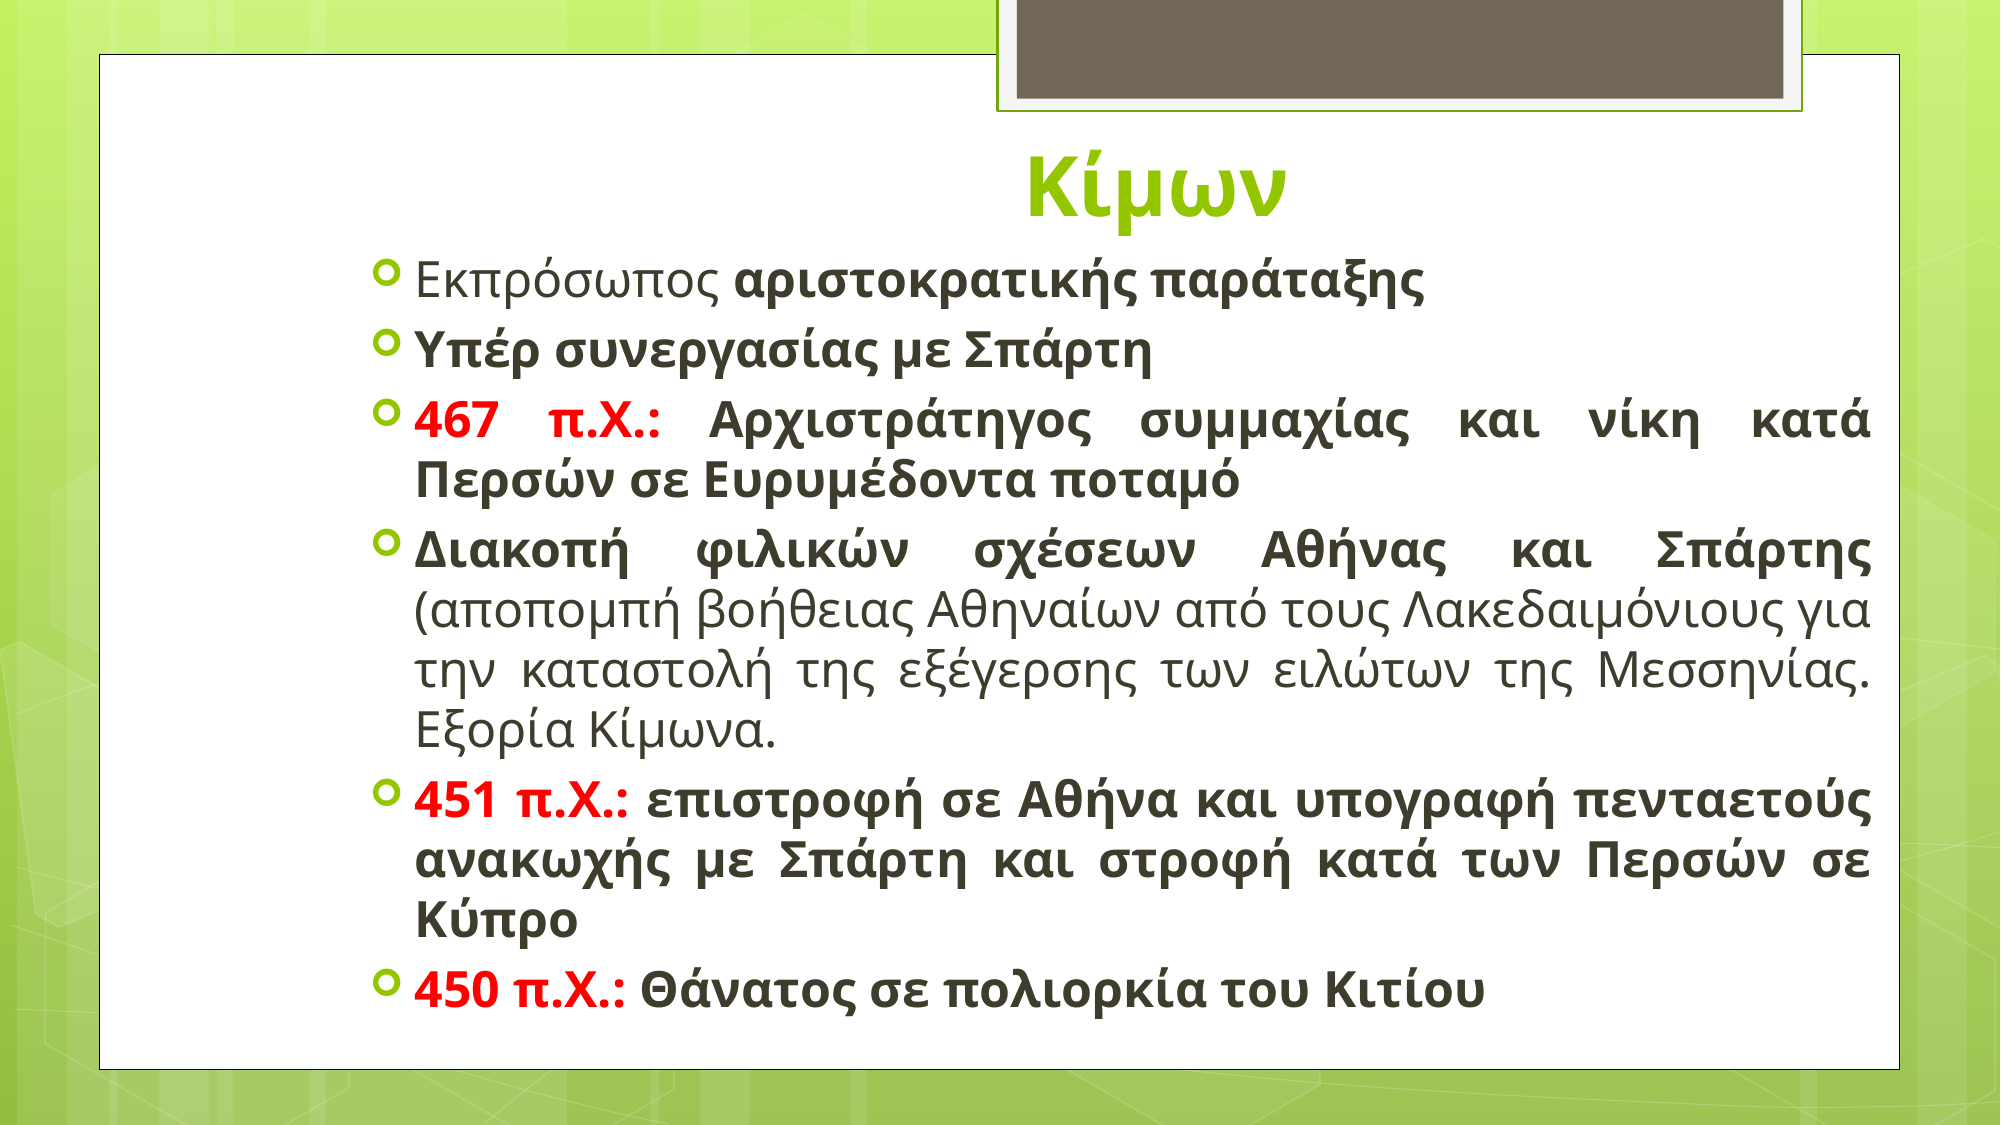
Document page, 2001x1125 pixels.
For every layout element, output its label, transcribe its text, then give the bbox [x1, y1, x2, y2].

list Εκπρόσωπος αριστοκρατικής παράταξης Υπέρ συνεργασίας με Σπάρτη 467 π.Χ.: Αρχιστράτηγος συμμαχίας και νίκη κατά Περσών σε Ευρυμέδοντα ποταμό Διακοπή φιλικών σχέσεων Αθήνας και Σπάρτης (αποπομπή βοήθειας Αθηναίων από τους Λακεδαιμόνιους για την καταστολή της εξέγερσης των ειλώτων της Μεσσηνίας. Εξορία Κίμωνα. 451 π.Χ.: επιστροφή σε Αθήνα και υπογραφή πενταετούς ανακωχής με Σπάρτη και στροφή κατά των Περσών σε Κύπρο 450 π.Χ.: Θάνατος σε πολιορκία του Κιτίου [343, 240, 1888, 1083]
title Κίμων [425, 102, 1888, 240]
